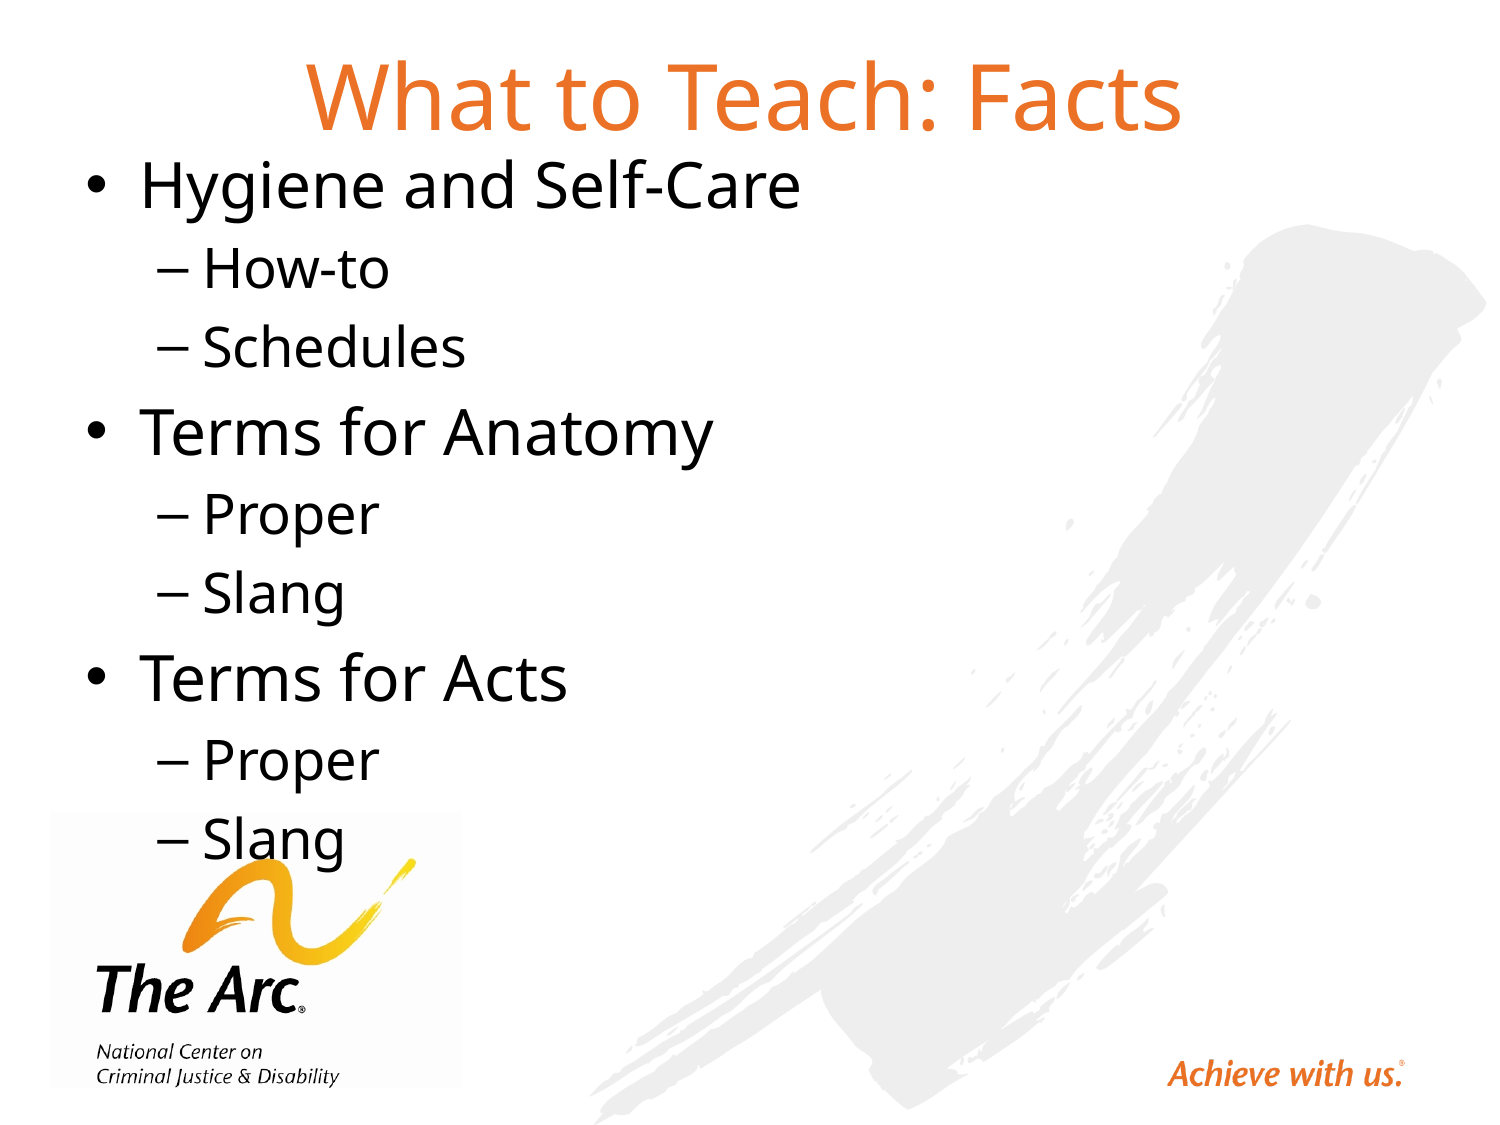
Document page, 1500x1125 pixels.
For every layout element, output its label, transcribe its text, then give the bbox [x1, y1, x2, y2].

title What to Teach: Facts [70, 0, 1421, 137]
picture [50, 812, 462, 1088]
list Hygiene and Self-Care How-to Schedules Terms for Anatomy Proper Slang Terms for Acts Proper Slang [70, 137, 1421, 880]
picture [1142, 1036, 1425, 1110]
